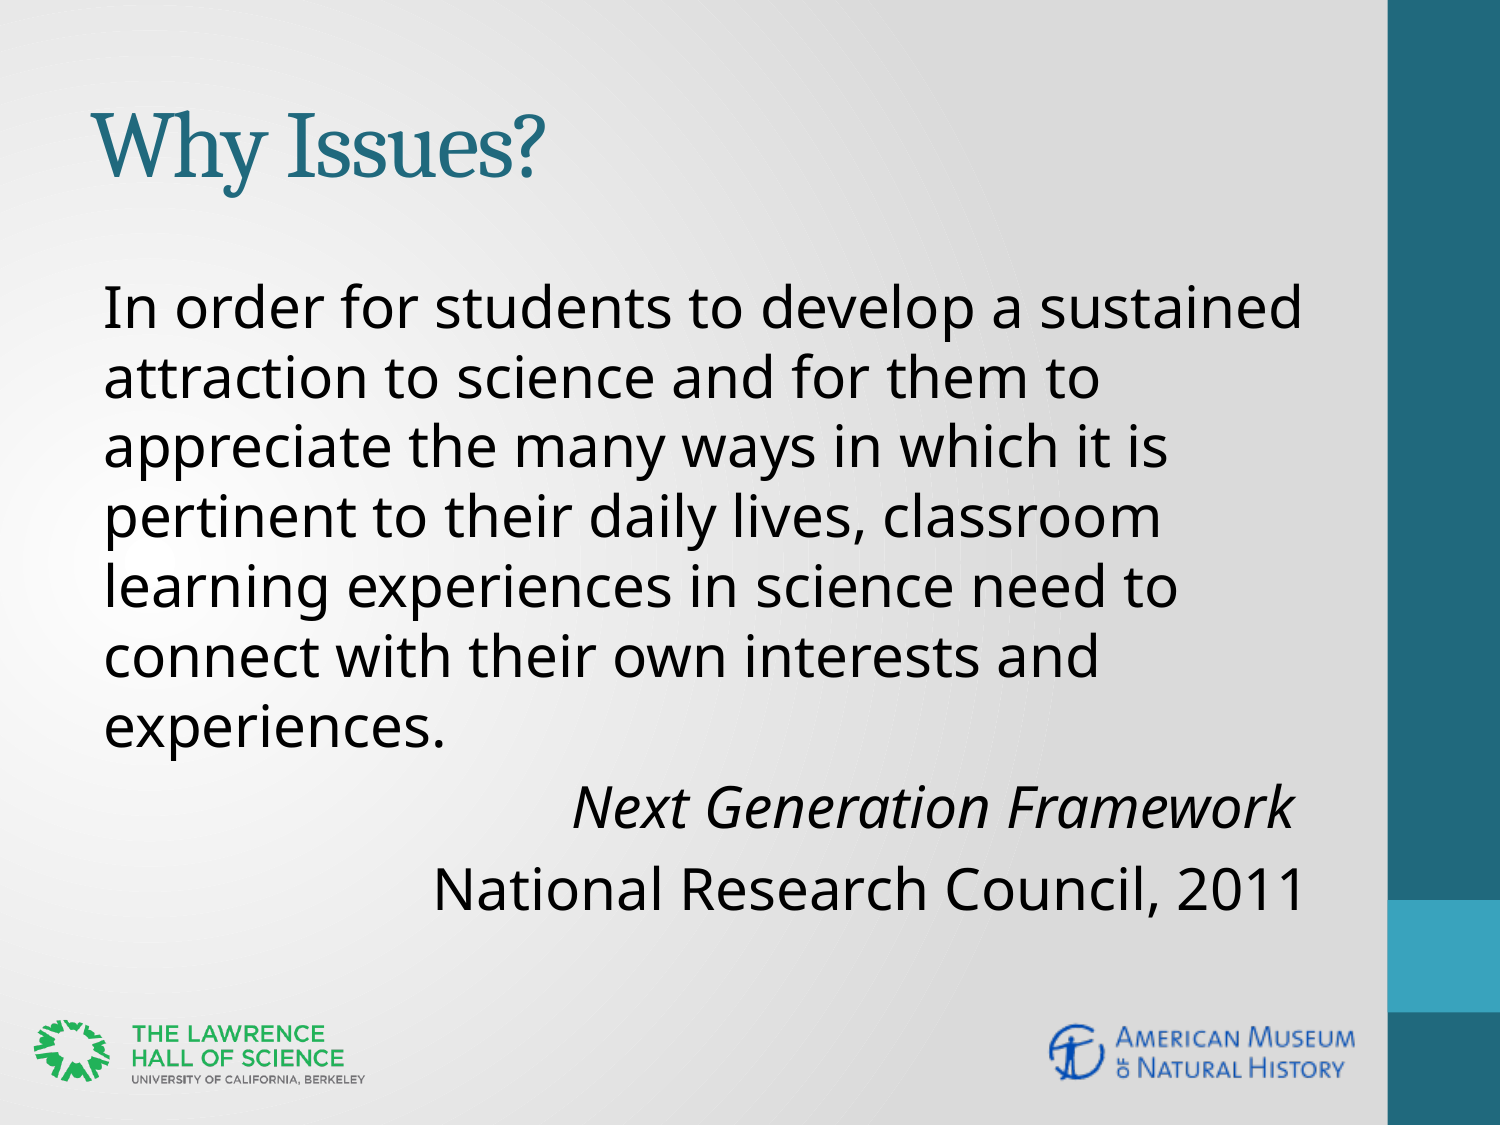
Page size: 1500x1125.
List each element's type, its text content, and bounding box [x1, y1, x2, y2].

list In order for students to develop a sustained attraction to science and for them to appreciate the many ways in which it is pertinent to their daily lives, classroom learning experiences in science need to connect with their own interests and experiences. Next Generation Framework National Research Council, 2011 [75, 262, 1325, 1050]
title Why Issues? [75, 45, 1325, 233]
